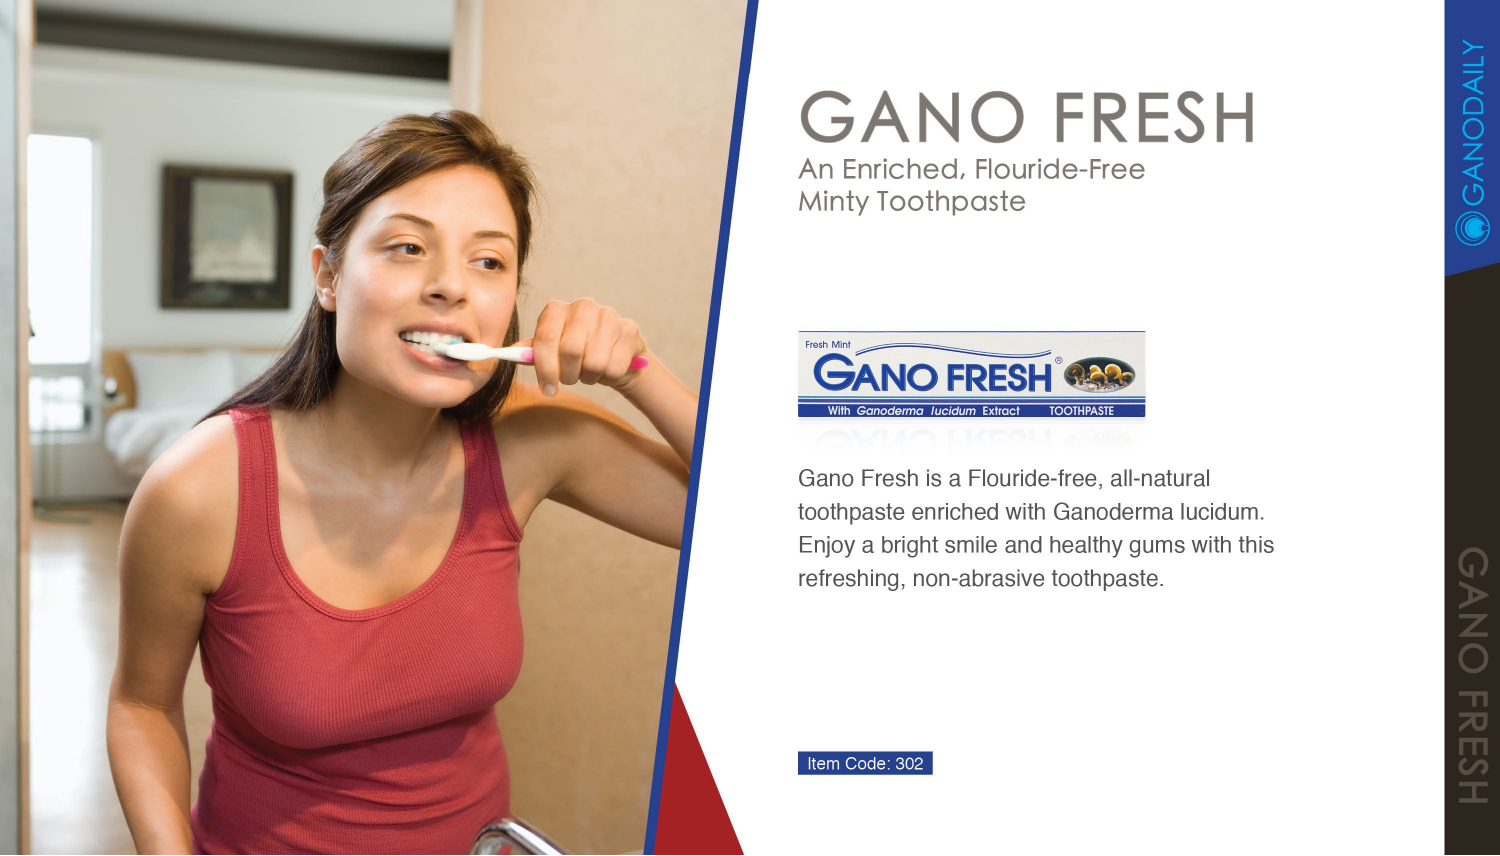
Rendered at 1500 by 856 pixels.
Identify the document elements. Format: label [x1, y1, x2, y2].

text_box [0, 0, 1500, 855]
